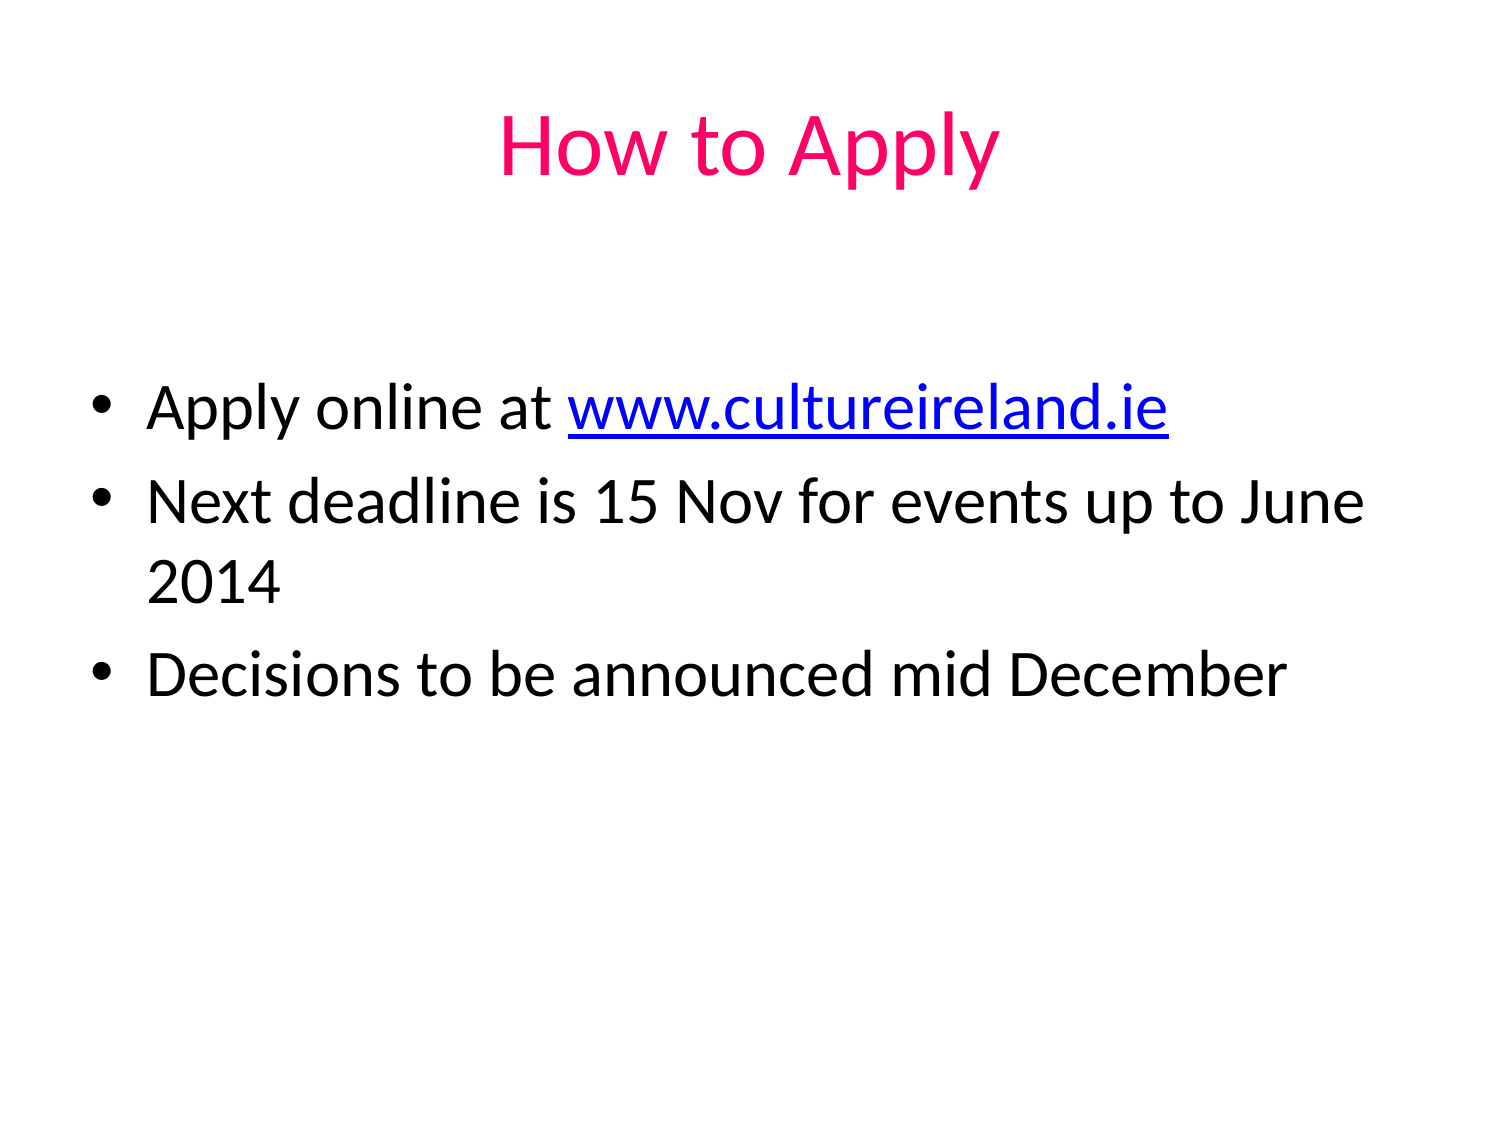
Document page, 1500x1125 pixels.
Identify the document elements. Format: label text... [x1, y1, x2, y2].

title How to Apply [75, 45, 1425, 233]
list Apply online at www.cultureireland.ie Next deadline is 15 Nov for events up to June 2014 Decisions to be announced mid December [75, 262, 1425, 1005]
